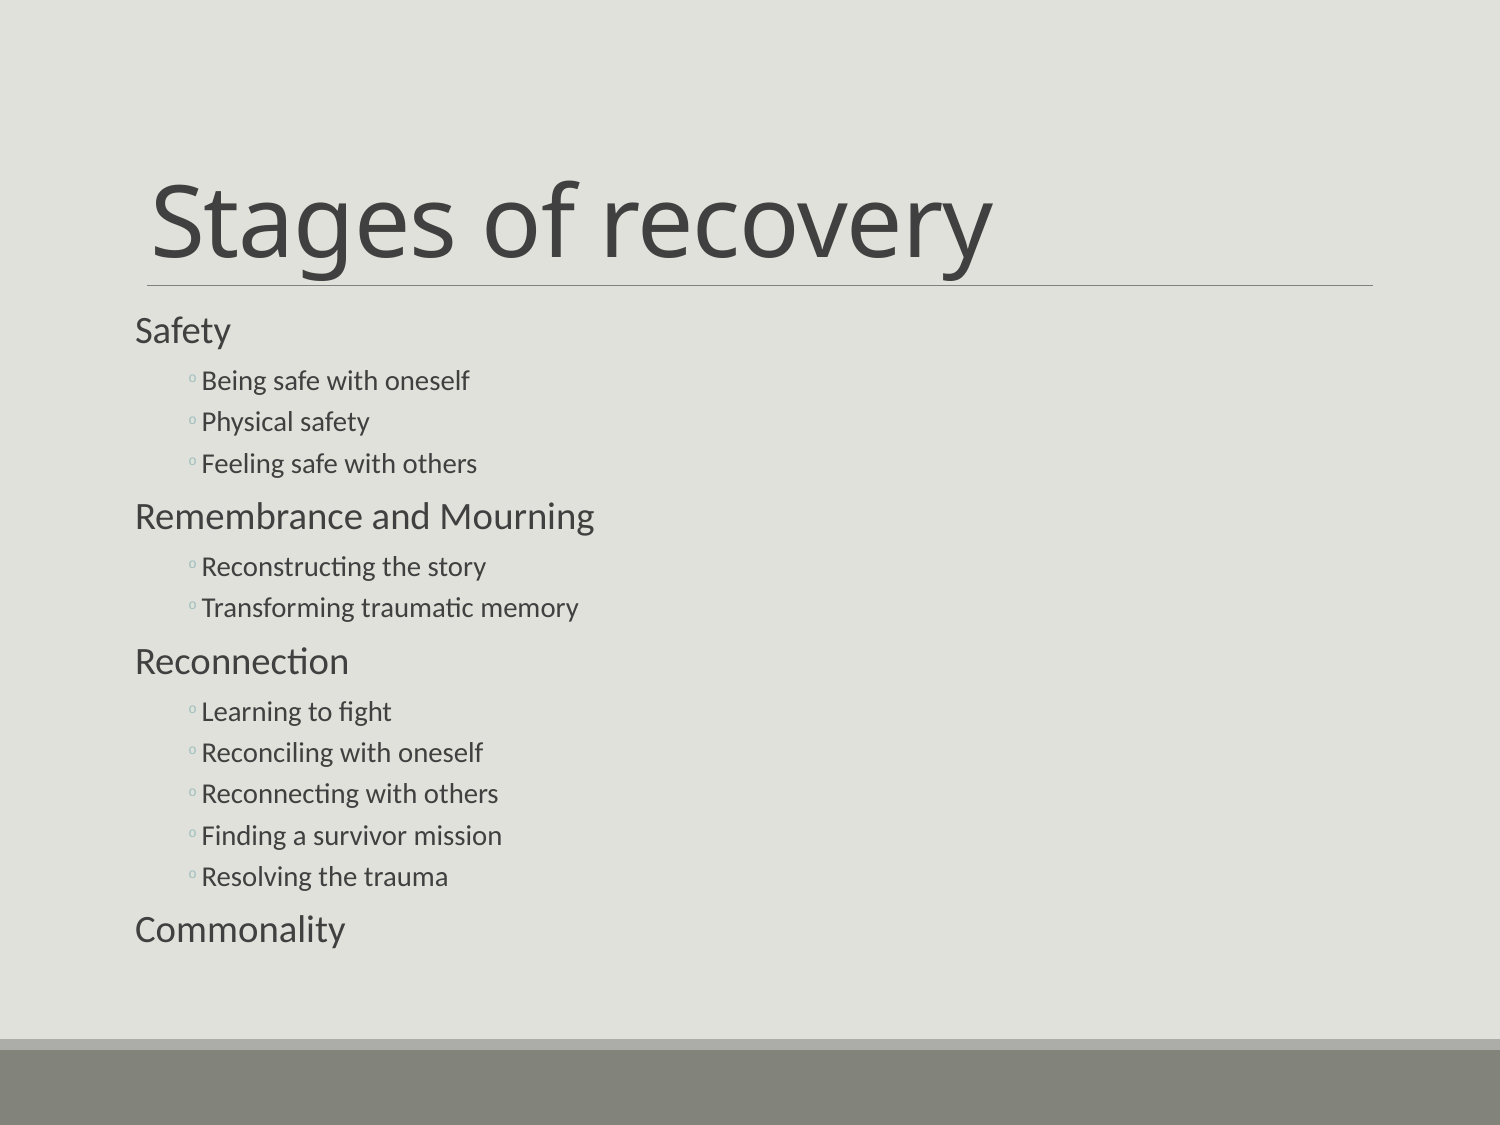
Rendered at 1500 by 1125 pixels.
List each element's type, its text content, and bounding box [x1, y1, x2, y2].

list Safety Being safe with oneself Physical safety Feeling safe with others Remembrance and Mourning Reconstructing the story Transforming traumatic memory Reconnection Learning to fight Reconciling with oneself Reconnecting with others Finding a survivor mission Resolving the trauma Commonality [135, 302, 1373, 963]
title Stages of recovery [135, 47, 1373, 285]
